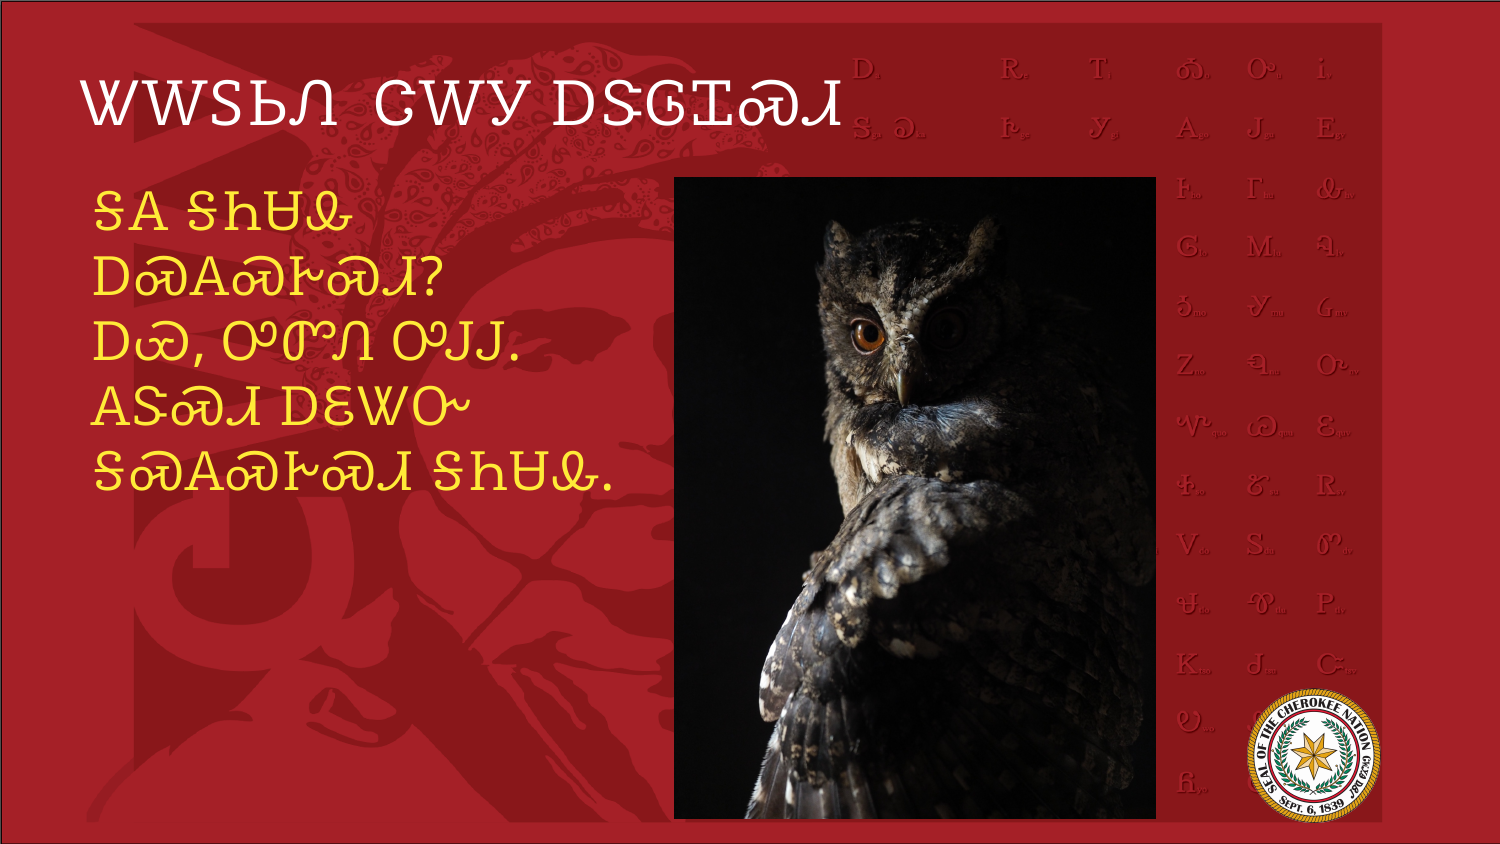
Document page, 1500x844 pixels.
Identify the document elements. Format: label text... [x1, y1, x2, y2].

text_box ᎦᎪ ᎦᏂᏌᎲ ᎠᏍᎪᏍᎨᏍᏗ? ᎠᏯ, ᎤᏛᏁ ᎤᎫᎫ. ᎪᏕᏍᏗ ᎠᏋᏔᏅ ᎦᏍᎪᏍᎨᏍᏗ ᎦᏂᏌᎲ. [75, 161, 692, 582]
title ᏔᎳᏚᏏᏁ ᏣᎳᎩ ᎠᏕᎶᏆᏍᏗ [63, 40, 1437, 153]
picture [0, 0, 1500, 844]
